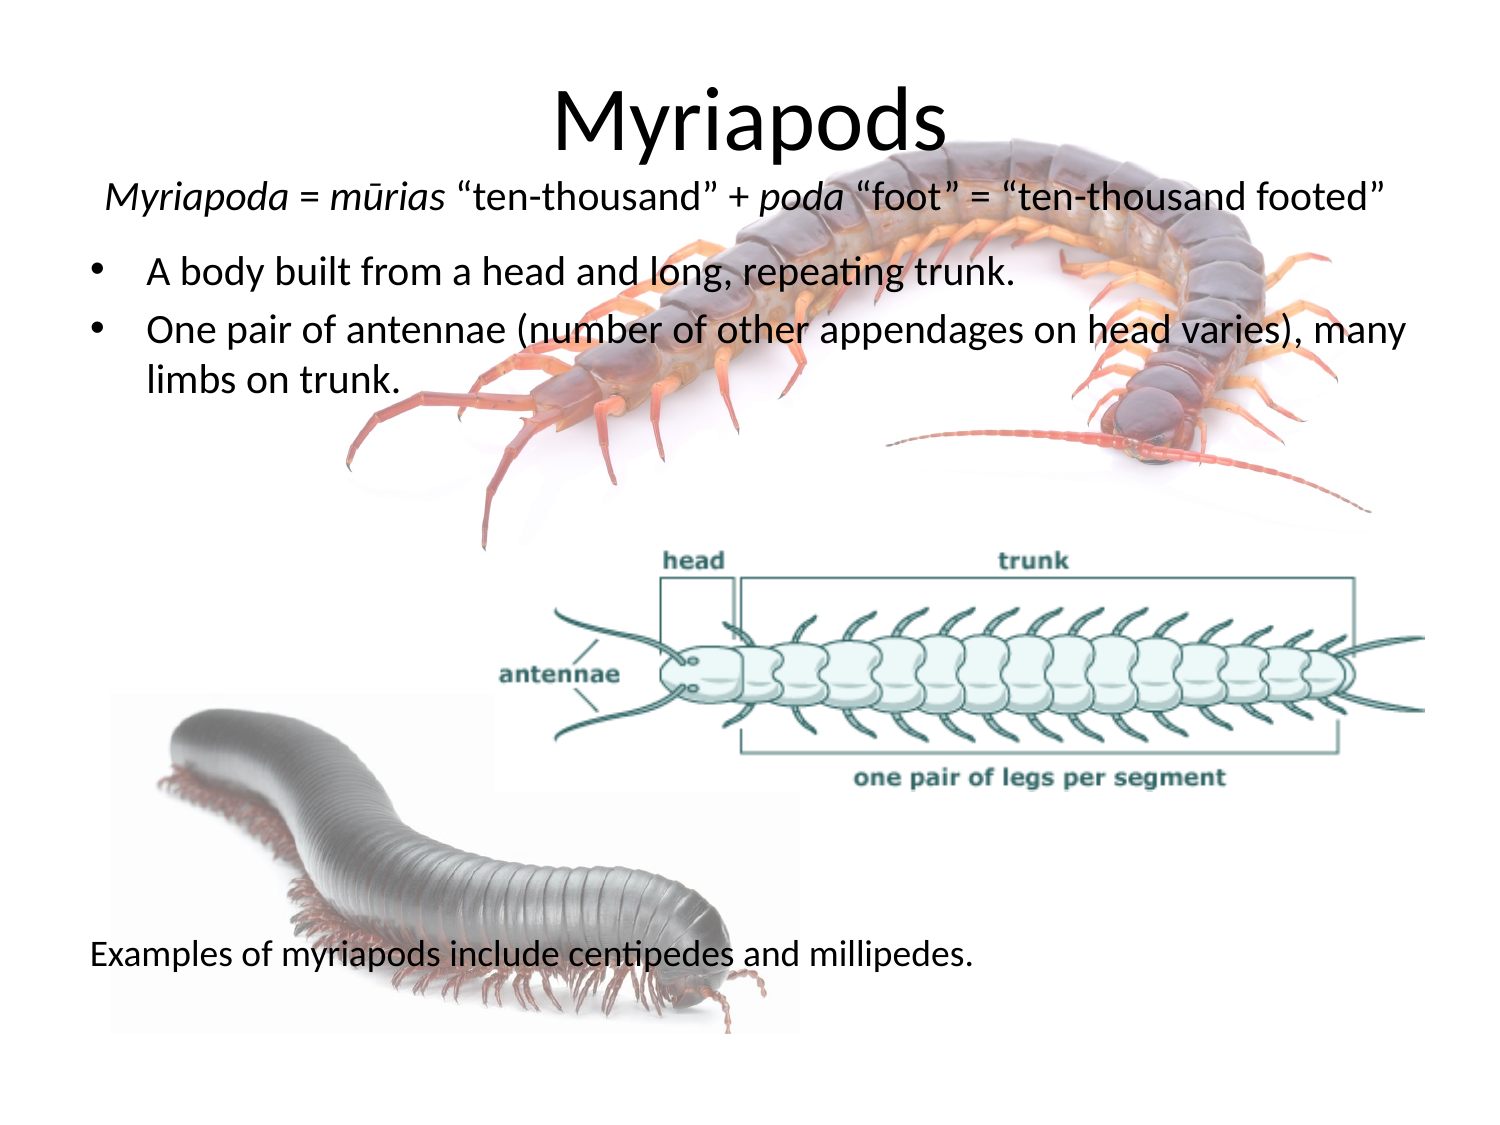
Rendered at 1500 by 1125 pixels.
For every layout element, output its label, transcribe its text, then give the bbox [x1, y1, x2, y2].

text_box Examples of myriapods include centipedes and millipedes. [74, 921, 104, 982]
title Myriapods Myriapoda = mūrias “ten-thousand” + poda “foot” = “ten-thousand footed” [75, 45, 1425, 233]
picture [109, 126, 1439, 1034]
list A body built from a head and long, repeating trunk. One pair of antennae (number of other appendages on head varies), many limbs on trunk. [75, 236, 271, 433]
text_box Examples of myriapods include centipedes and millipedes. [805, 921, 1183, 982]
